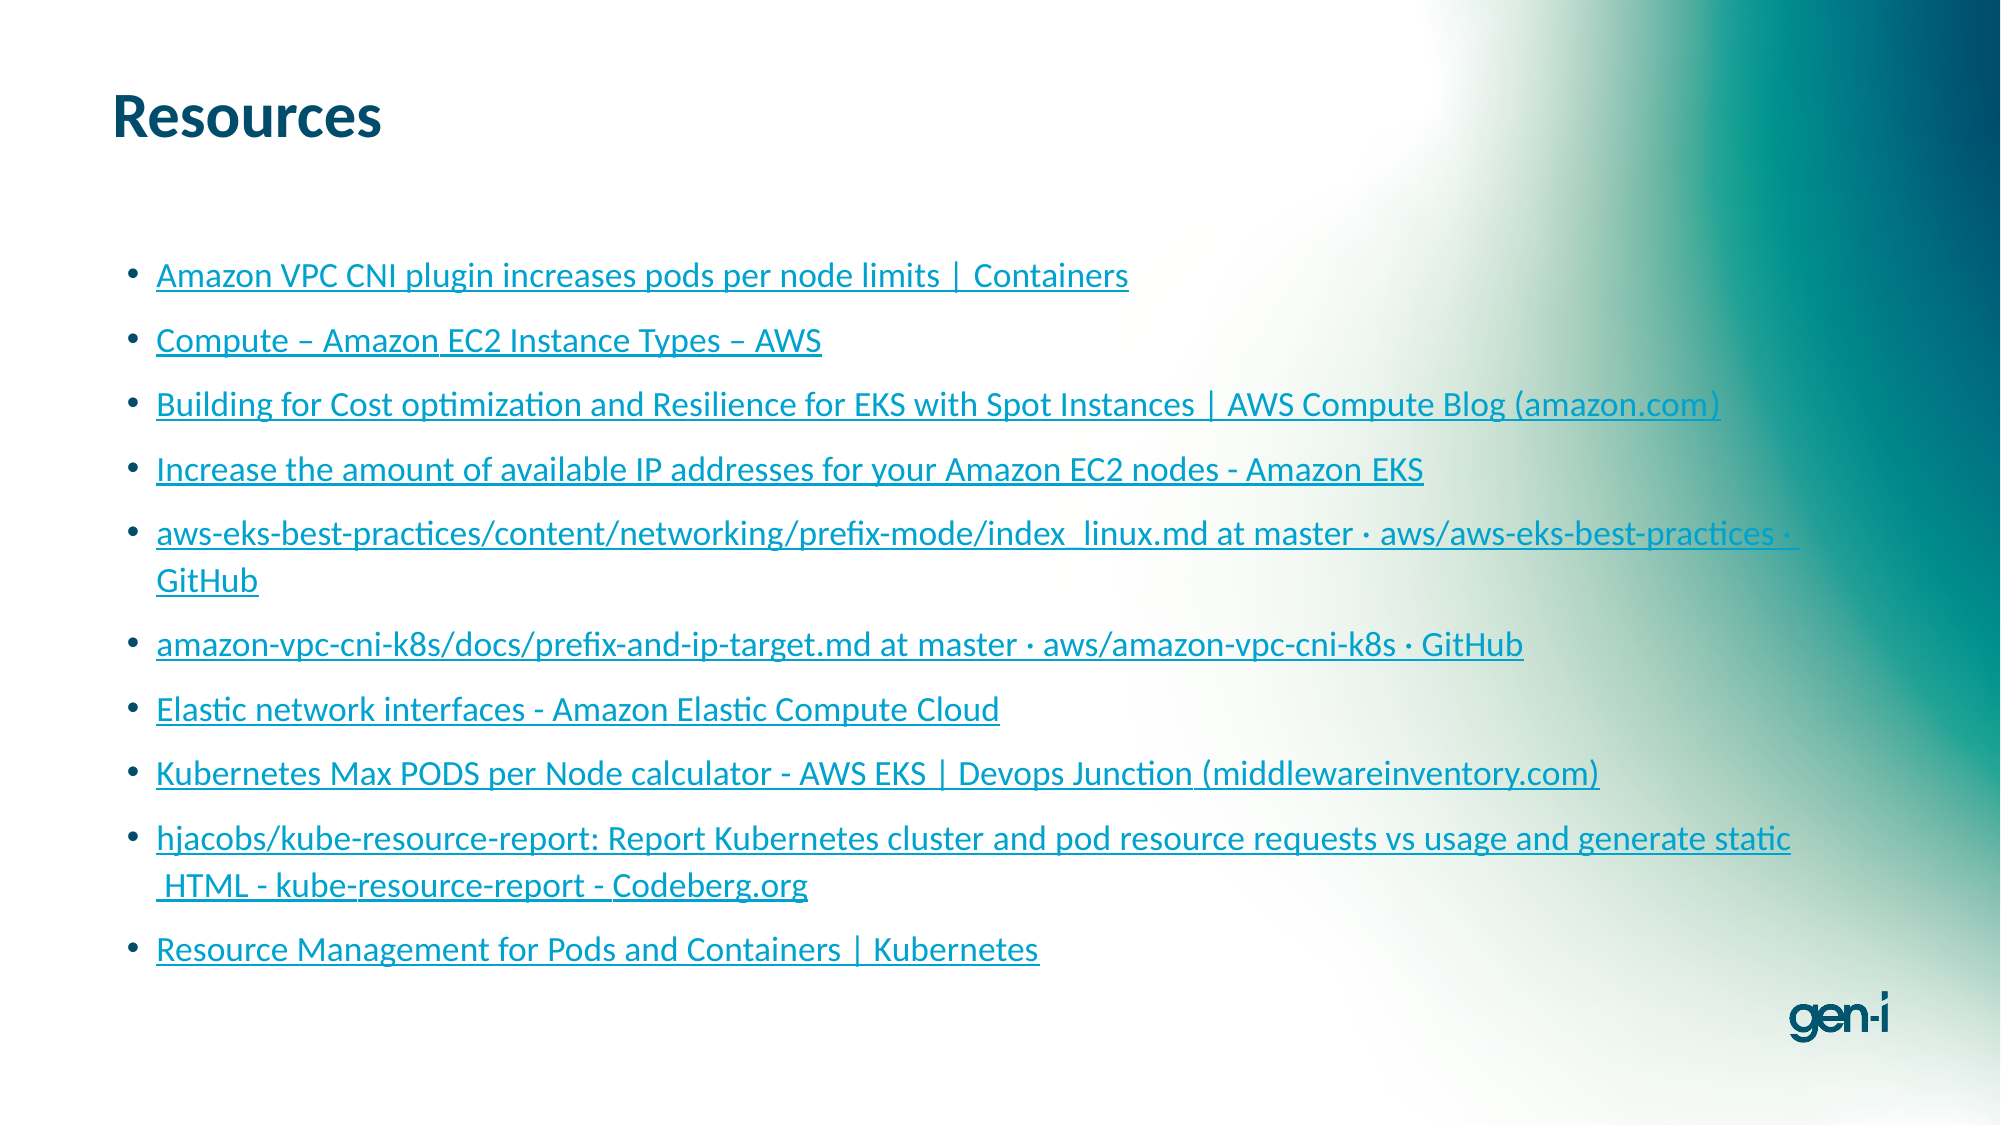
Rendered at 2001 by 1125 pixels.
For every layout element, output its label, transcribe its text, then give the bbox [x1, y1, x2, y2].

title Resources [112, 82, 1888, 153]
picture [0, 0, 2001, 1125]
list Amazon VPC CNI plugin increases pods per node limits | Containers Compute – Amazon EC2 Instance Types – AWS Building for Cost optimization and Resilience for EKS with Spot Instances | AWS Compute Blog (amazon.com) Increase the amount of available IP addresses for your Amazon EC2 nodes - Amazon EKS aws-eks-best-practices/content/networking/prefix-mode/index_linux.md at master · aws/aws-eks-best-practices · GitHub amazon-vpc-cni-k8s/docs/prefix-and-ip-target.md at master · aws/amazon-vpc-cni-k8s · GitHub Elastic network interfaces - Amazon Elastic Compute Cloud Kubernetes Max PODS per Node calculator - AWS EKS | Devops Junction (middlewareinventory.com) hjacobs/kube-resource-report: Report Kubernetes cluster and pod resource requests vs usage and generate static HTML - kube-resource-report - Codeberg.org Resource Management for Pods and Containers | Kubernetes [112, 247, 1888, 975]
